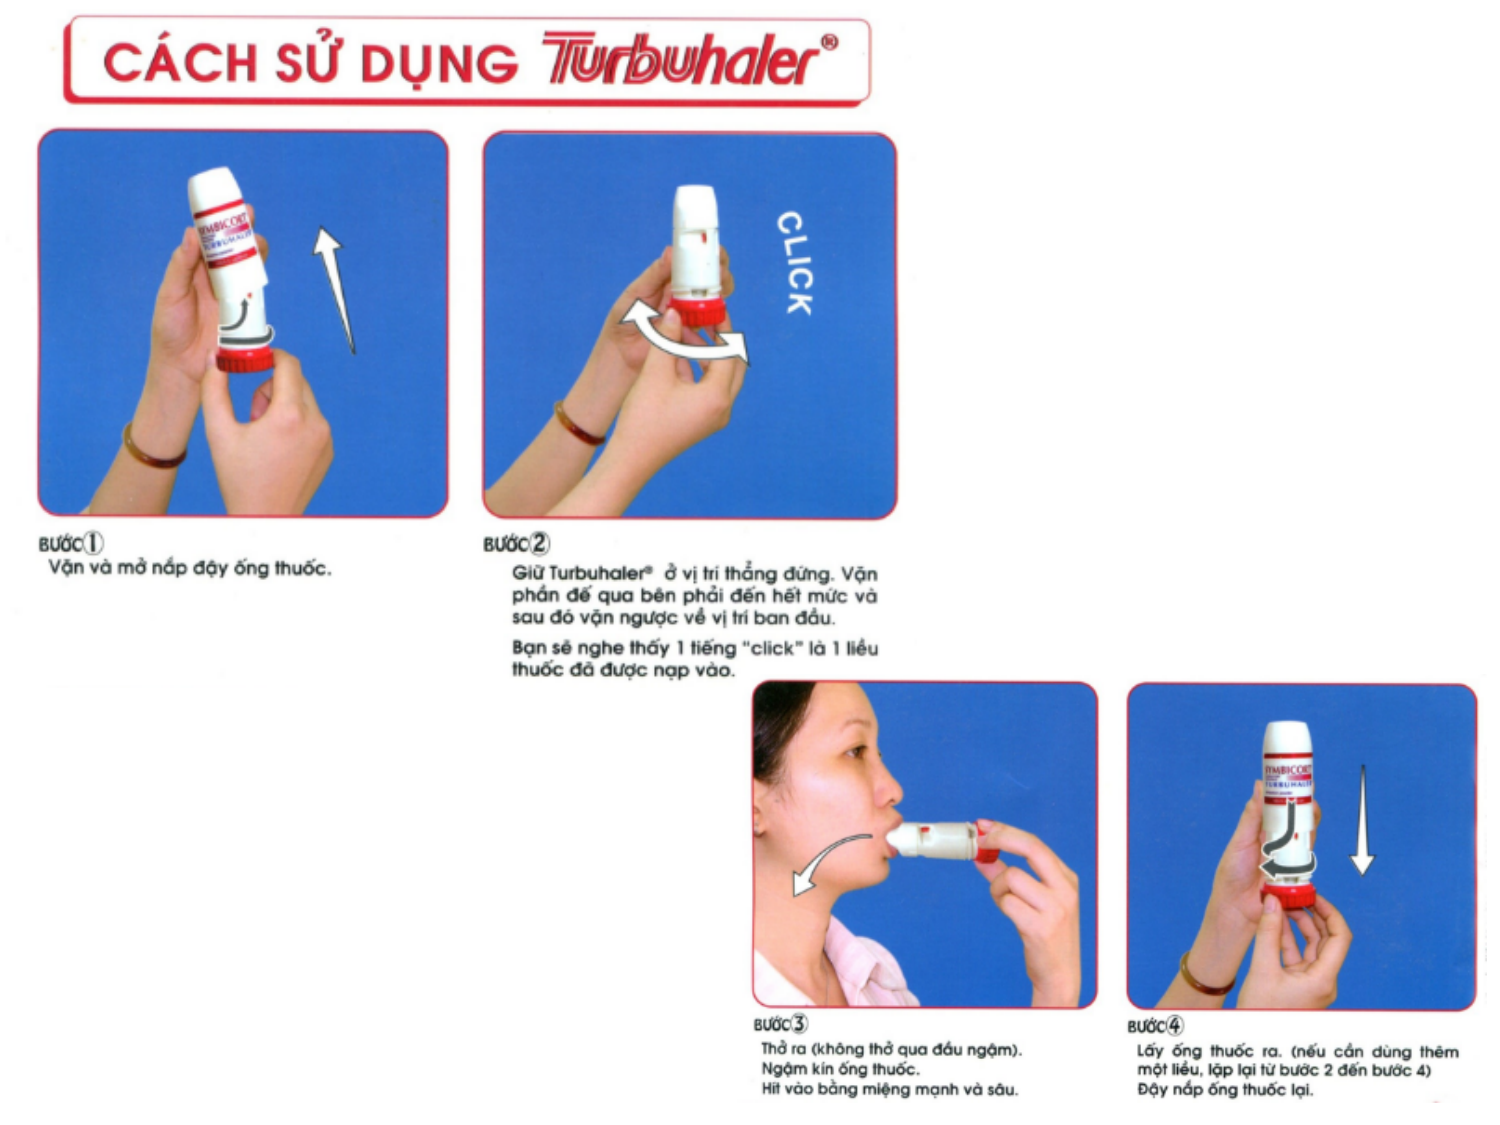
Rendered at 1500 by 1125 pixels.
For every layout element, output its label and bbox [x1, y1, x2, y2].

list [0, 0, 918, 688]
picture [737, 674, 1487, 1103]
